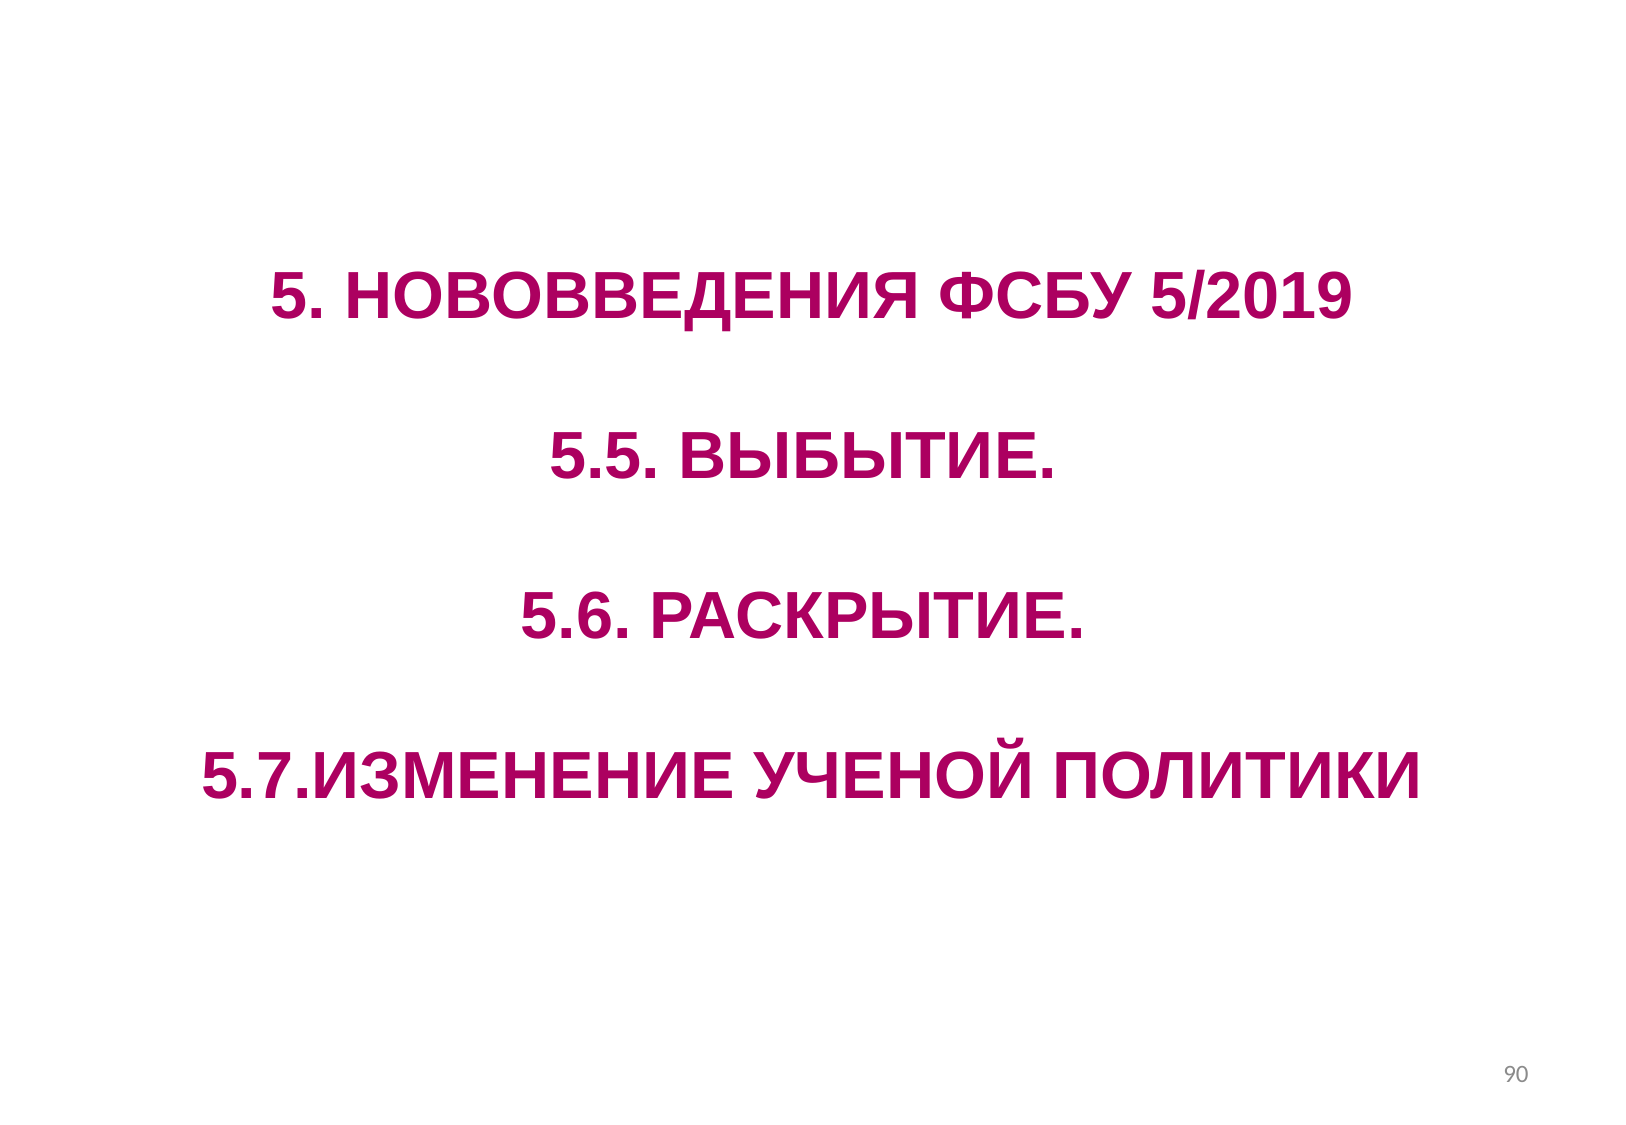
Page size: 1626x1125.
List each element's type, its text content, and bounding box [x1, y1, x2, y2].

slide_number 90 [1164, 1042, 1544, 1103]
list 5. НОВОВВЕДЕНИЯ ФСБУ 5/2019 5.5. ВЫБЫТИЕ. 5.6. РАСКРЫТИЕ. 5.7.ИЗМЕНЕНИЕ УЧЕНОЙ ПОЛИТИКИ [32, 54, 1593, 917]
